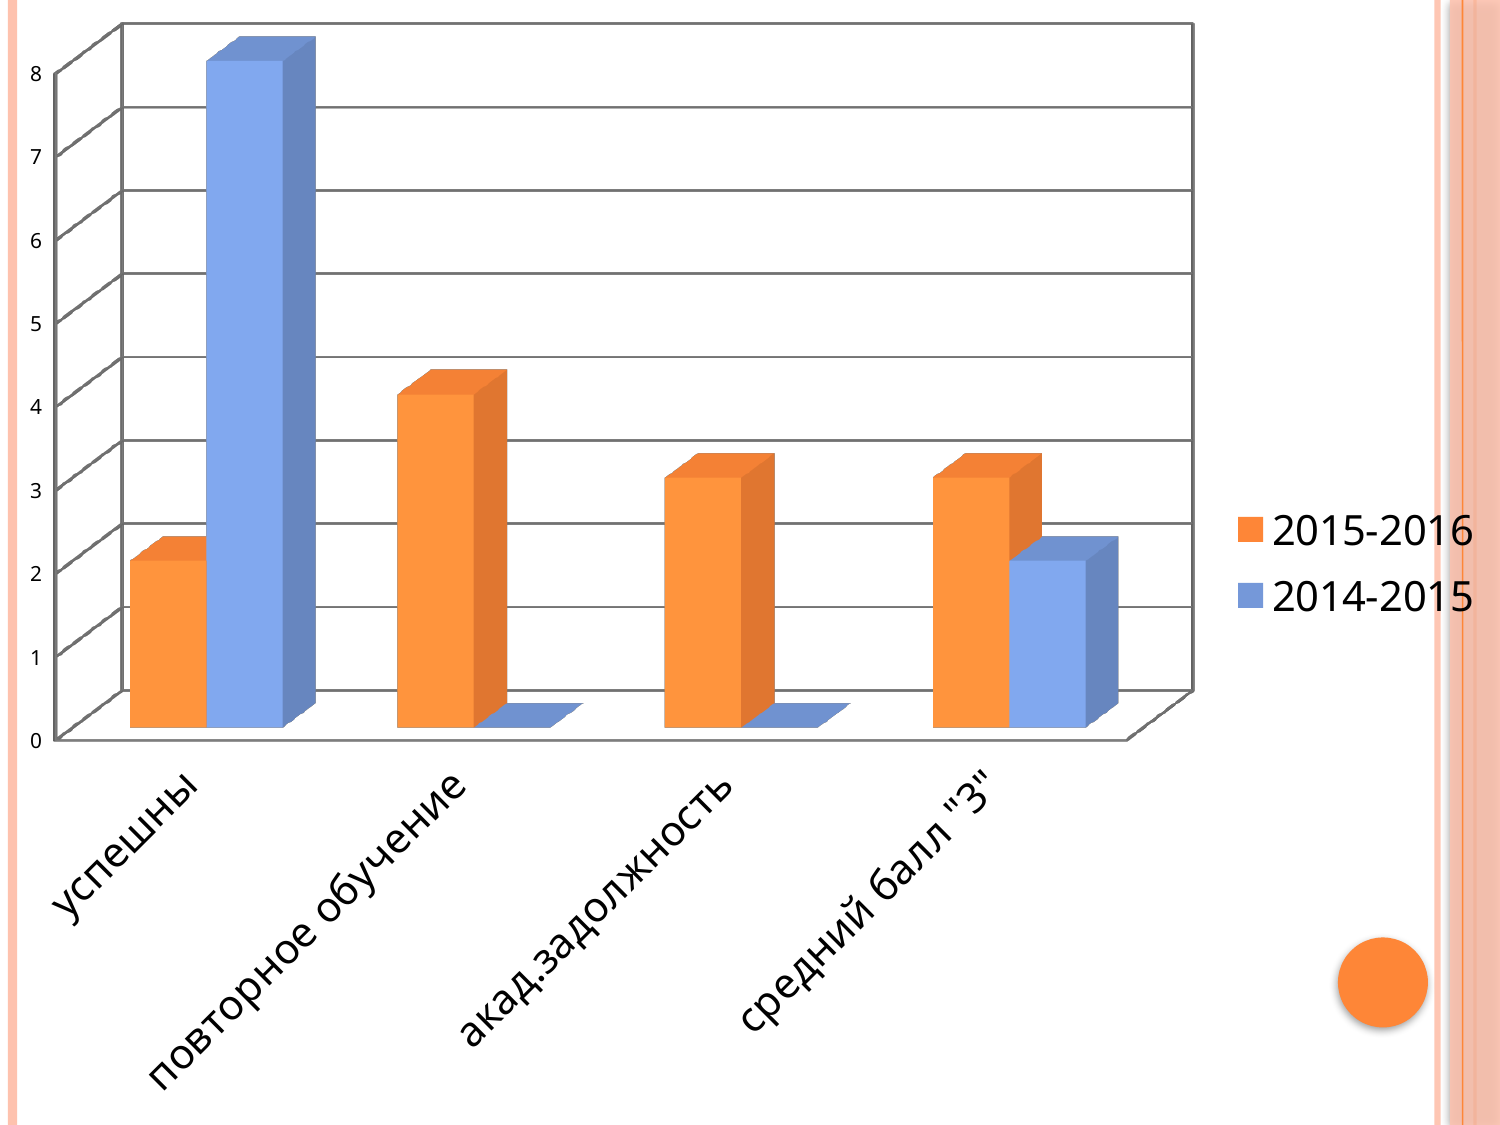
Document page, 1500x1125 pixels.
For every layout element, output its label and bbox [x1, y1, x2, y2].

chart [0, 0, 1500, 1125]
